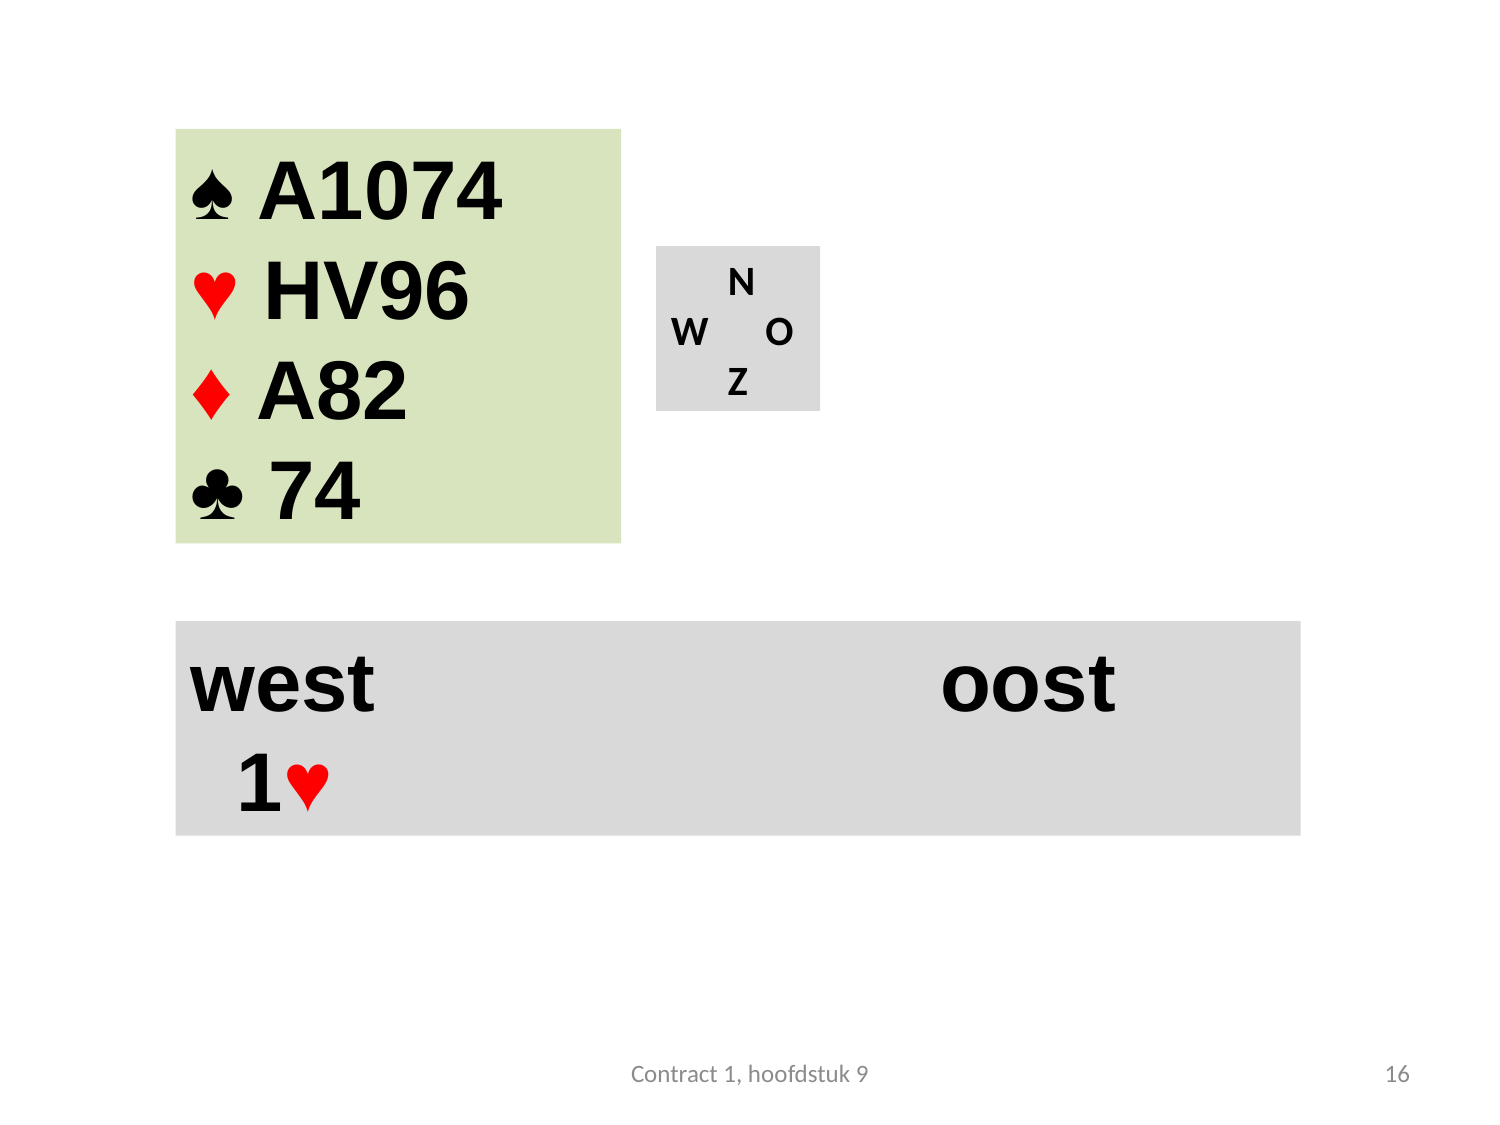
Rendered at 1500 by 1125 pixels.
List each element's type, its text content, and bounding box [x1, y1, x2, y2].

text_box ♠ A1074 ♥ HV96 ♦ A82 ♣ 74 [175, 128, 622, 544]
footer Contract 1, hoofdstuk 9 [512, 1042, 988, 1103]
slide_number 16 [1074, 1042, 1425, 1103]
text_box N W O Z [656, 246, 821, 411]
text_box west oost 1♥ [175, 621, 1301, 836]
